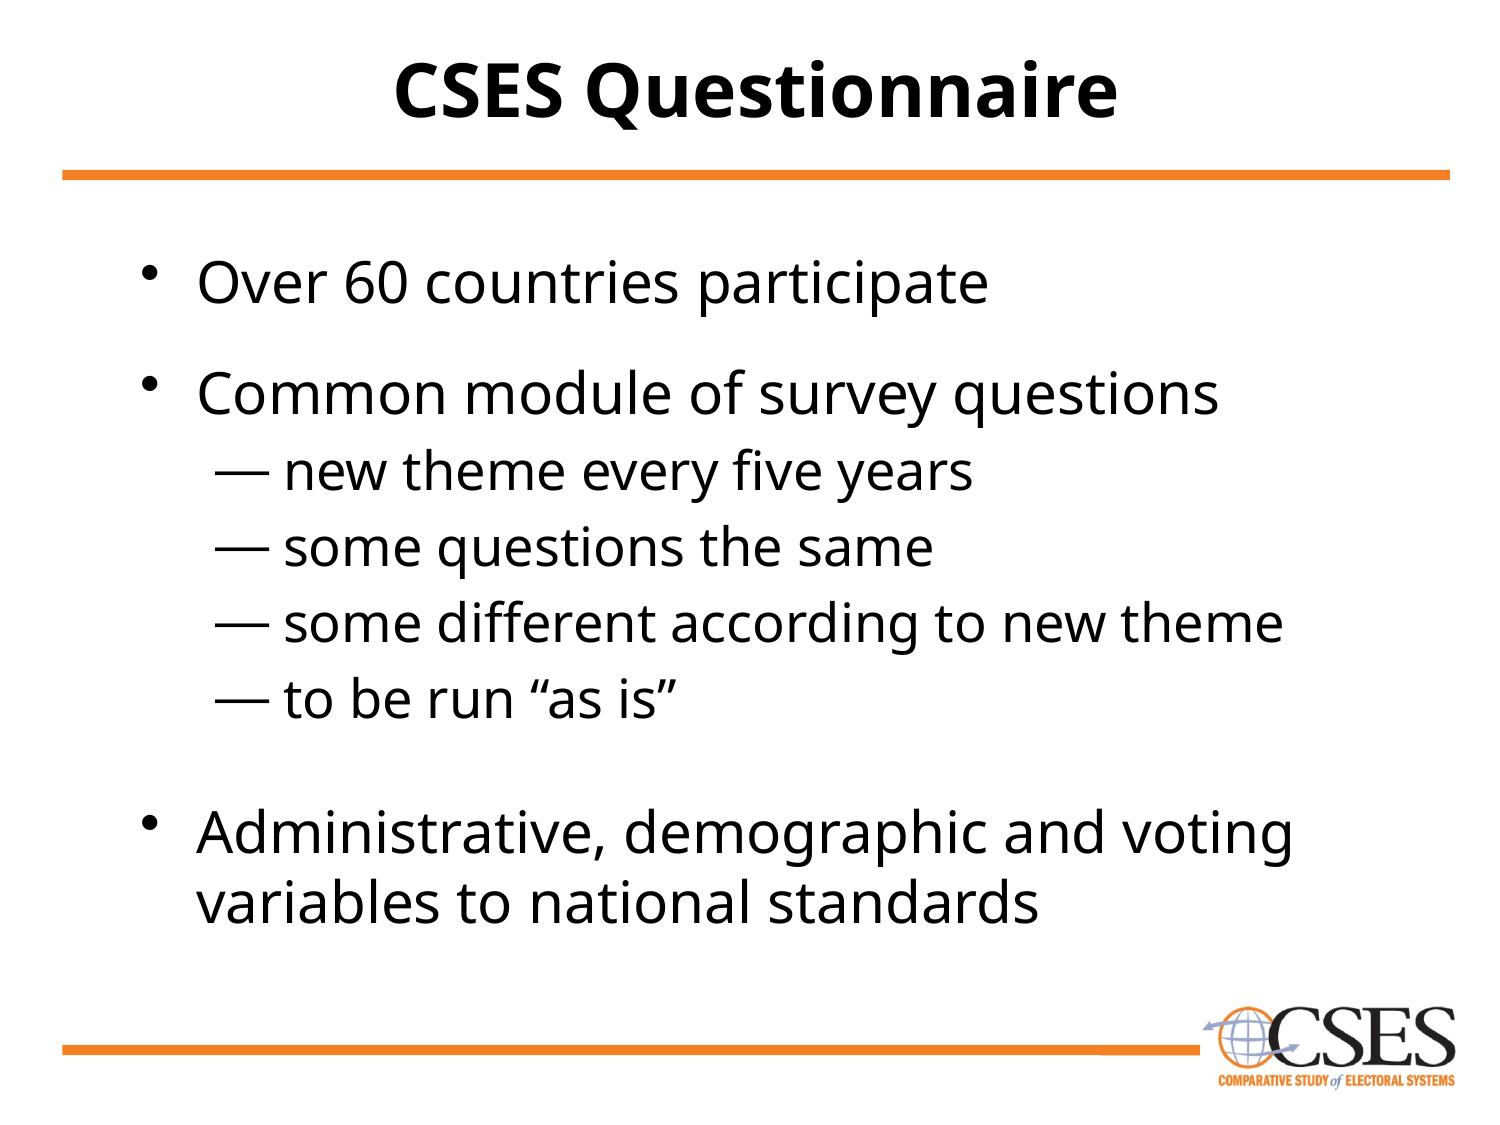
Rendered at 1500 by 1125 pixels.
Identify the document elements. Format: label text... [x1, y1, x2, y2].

list Over 60 countries participate Common module of survey questions new theme every five years some questions the same some different according to new theme to be run “as is” Administrative, demographic and voting variables to national standards [124, 237, 1438, 951]
title CSES Questionnaire [74, 24, 1438, 151]
picture [1200, 999, 1463, 1095]
